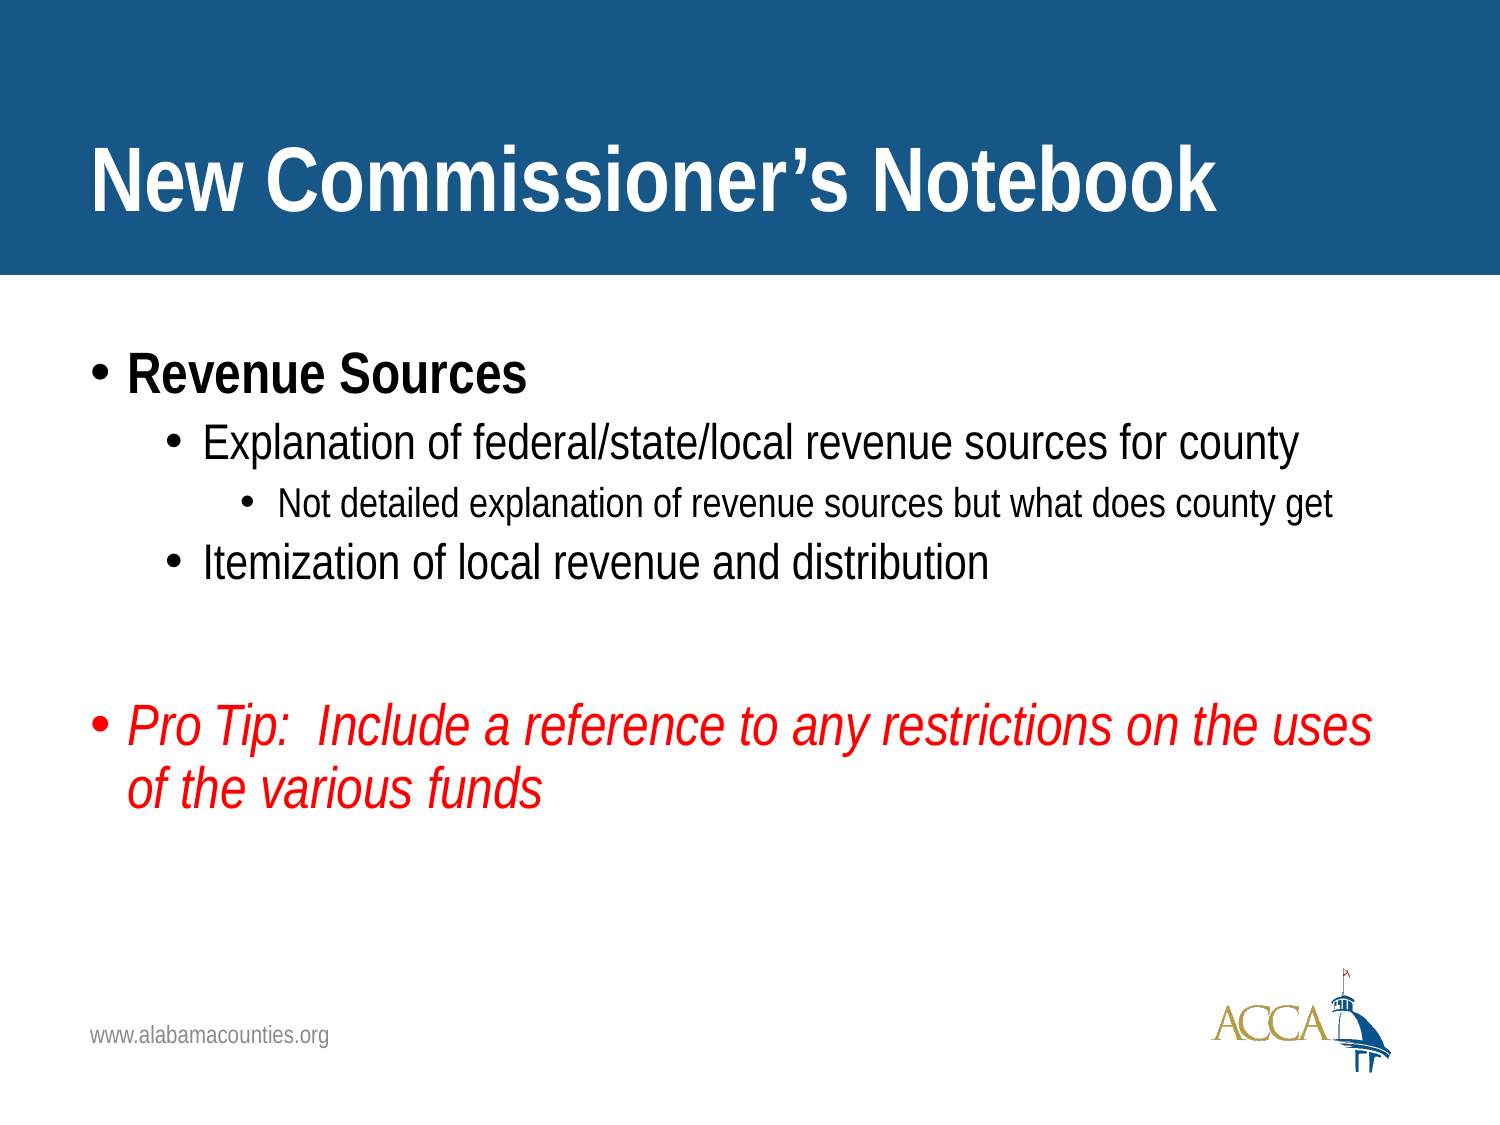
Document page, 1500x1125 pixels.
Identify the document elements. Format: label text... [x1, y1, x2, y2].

text_box www.alabamacounties.org [75, 1009, 550, 1088]
picture [1209, 967, 1393, 1073]
text_box Revenue Sources Explanation of federal/state/local revenue sources for county Not detailed explanation of revenue sources but what does county get Itemization of local revenue and distribution Pro Tip: Include a reference to any restrictions on the uses of the various funds [75, 335, 1393, 1049]
text_box [0, 0, 1500, 276]
text_box New Commissioner’s Notebook [74, 87, 1425, 275]
